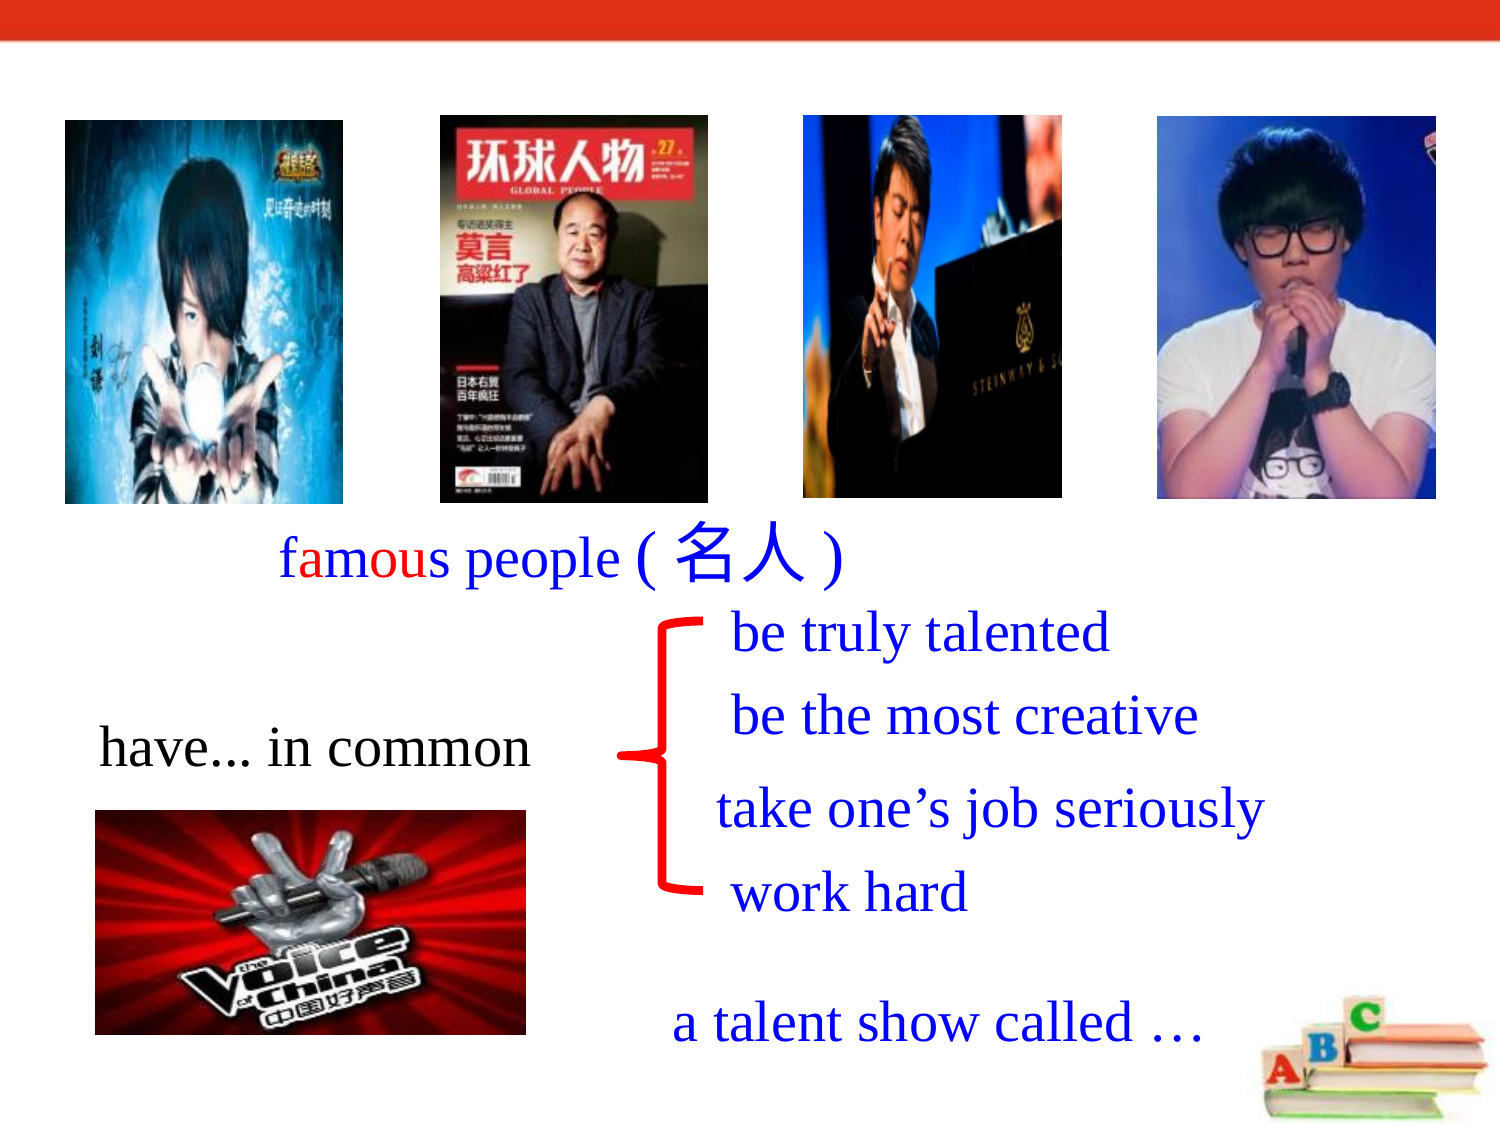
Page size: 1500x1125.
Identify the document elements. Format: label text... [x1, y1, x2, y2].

text_box work hard [715, 846, 984, 931]
text_box a talent show called … [658, 976, 1222, 1061]
text_box famous people (名人) [264, 503, 860, 598]
text_box be truly talented [716, 585, 1126, 668]
text_box take one’s job seriously [704, 761, 1281, 847]
text_box be the most creative [716, 668, 1215, 754]
text_box [620, 620, 704, 892]
text_box have... in common [84, 701, 547, 786]
picture [0, 0, 1500, 1125]
